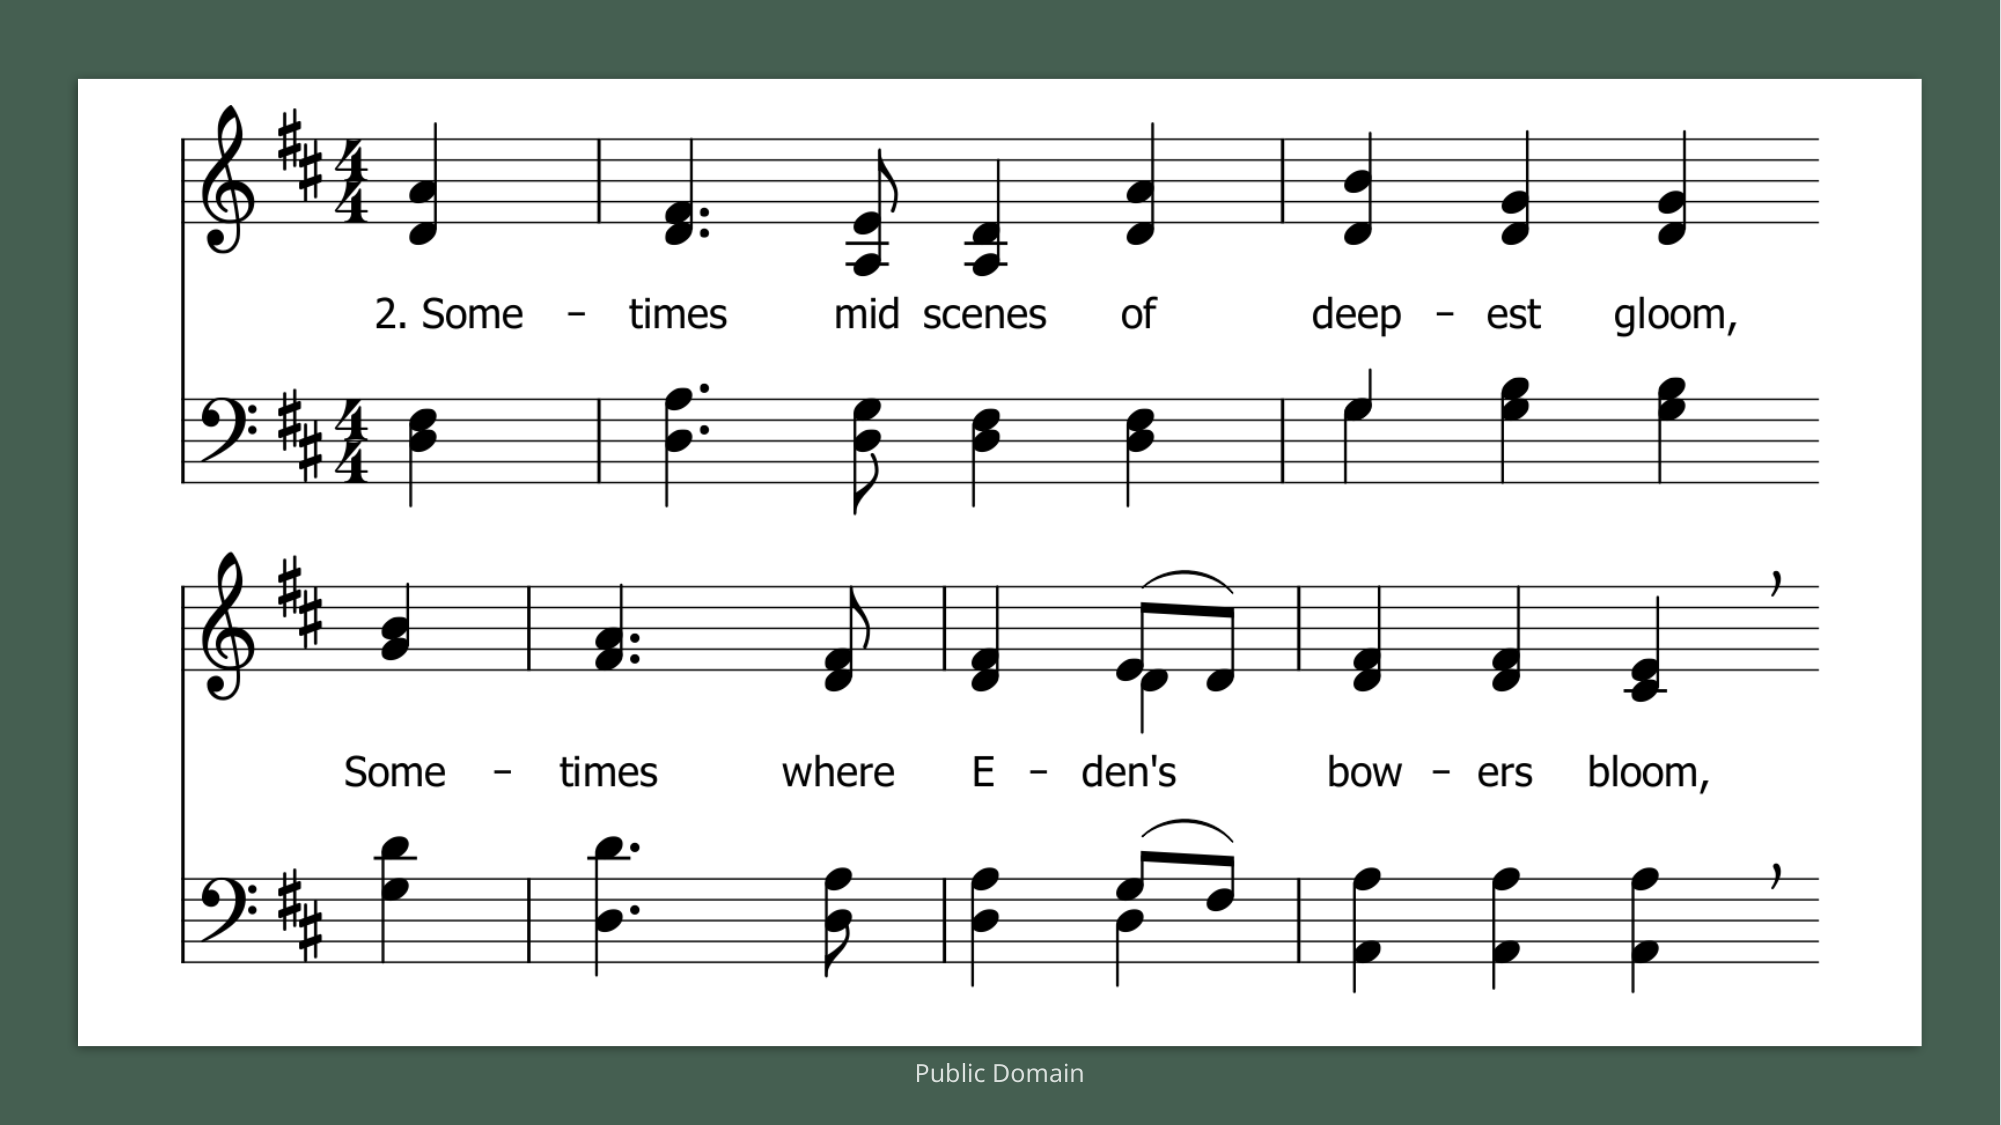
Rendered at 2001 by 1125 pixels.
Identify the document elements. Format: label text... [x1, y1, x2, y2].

footer Public Domain [662, 1042, 1338, 1103]
text_box [0, 0, 2000, 1125]
text_box [77, 78, 1923, 1047]
picture [180, 105, 1820, 1020]
